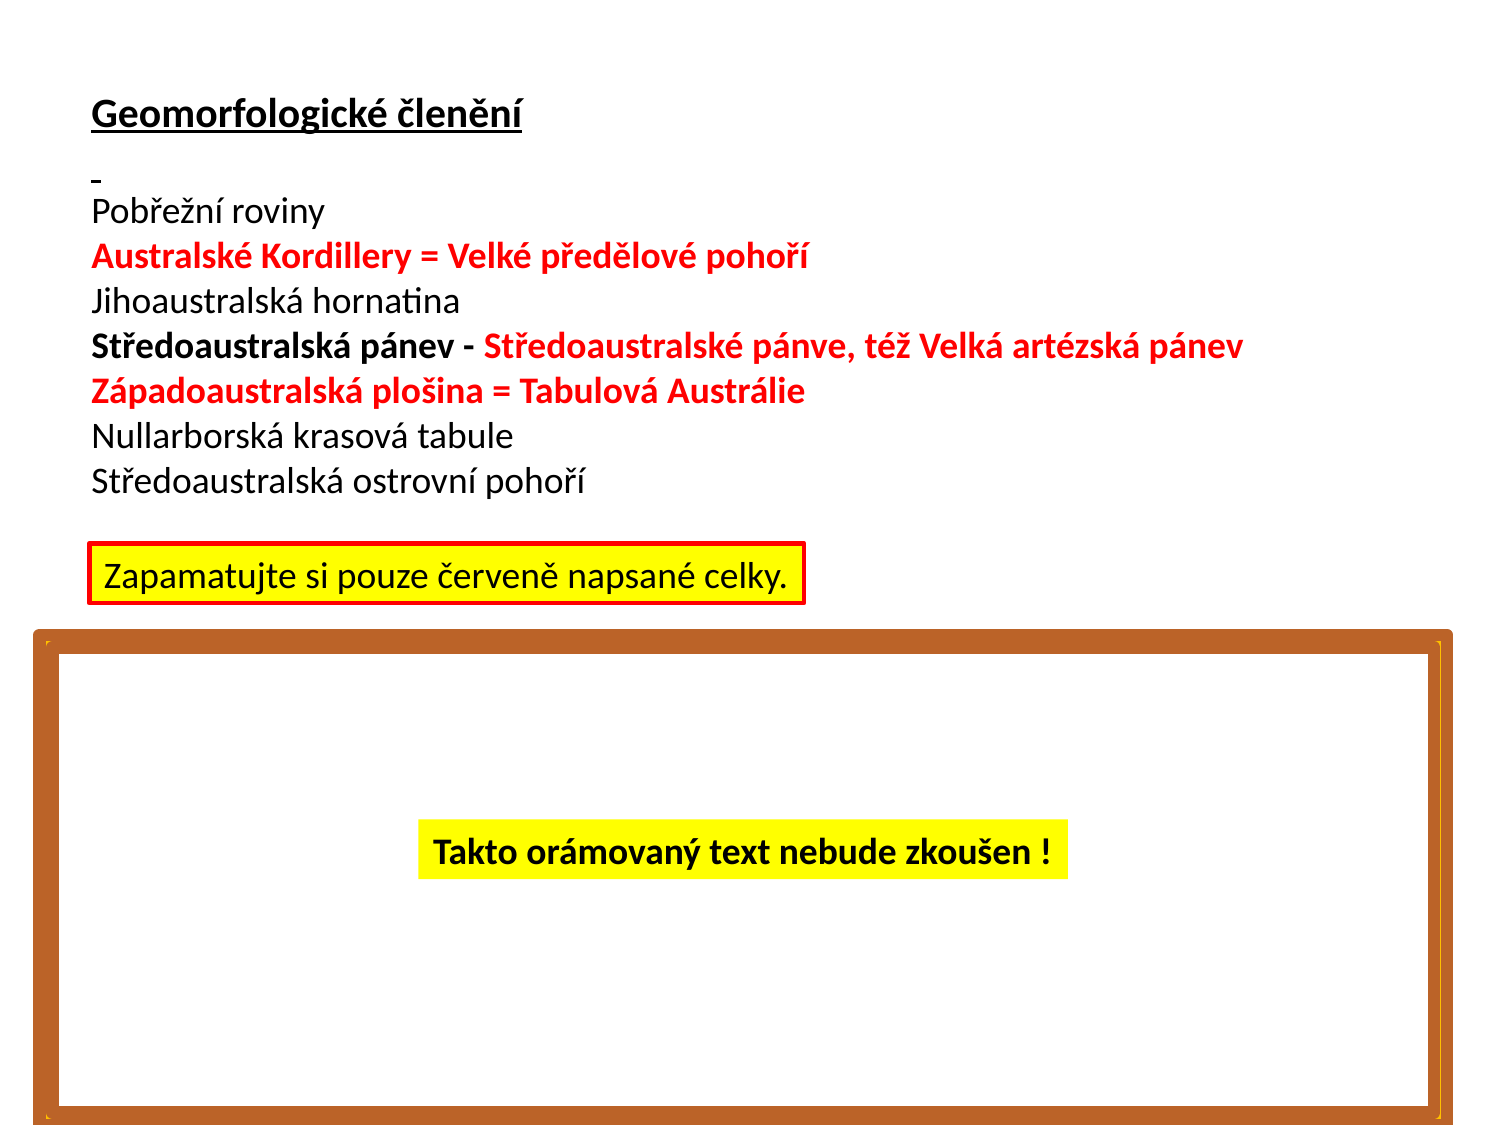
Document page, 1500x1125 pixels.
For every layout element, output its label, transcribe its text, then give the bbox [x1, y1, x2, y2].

text_box Takto orámovaný text nebude zkoušen ! [418, 819, 1068, 880]
text_box Zapamatujte si pouze červeně napsané celky. [89, 543, 804, 604]
text_box Geomorfologické členění Pobřežní roviny Australské Kordillery = Velké předělové pohoří Jihoaustralská hornatina Středoaustralská pánev - Středoaustralské pánve, též Velká artézská pánev Západoaustralská plošina = Tabulová Austrálie Nullarborská krasová tabule Středoaustralská ostrovní pohoří [76, 78, 1270, 508]
text_box [37, 633, 1449, 1125]
